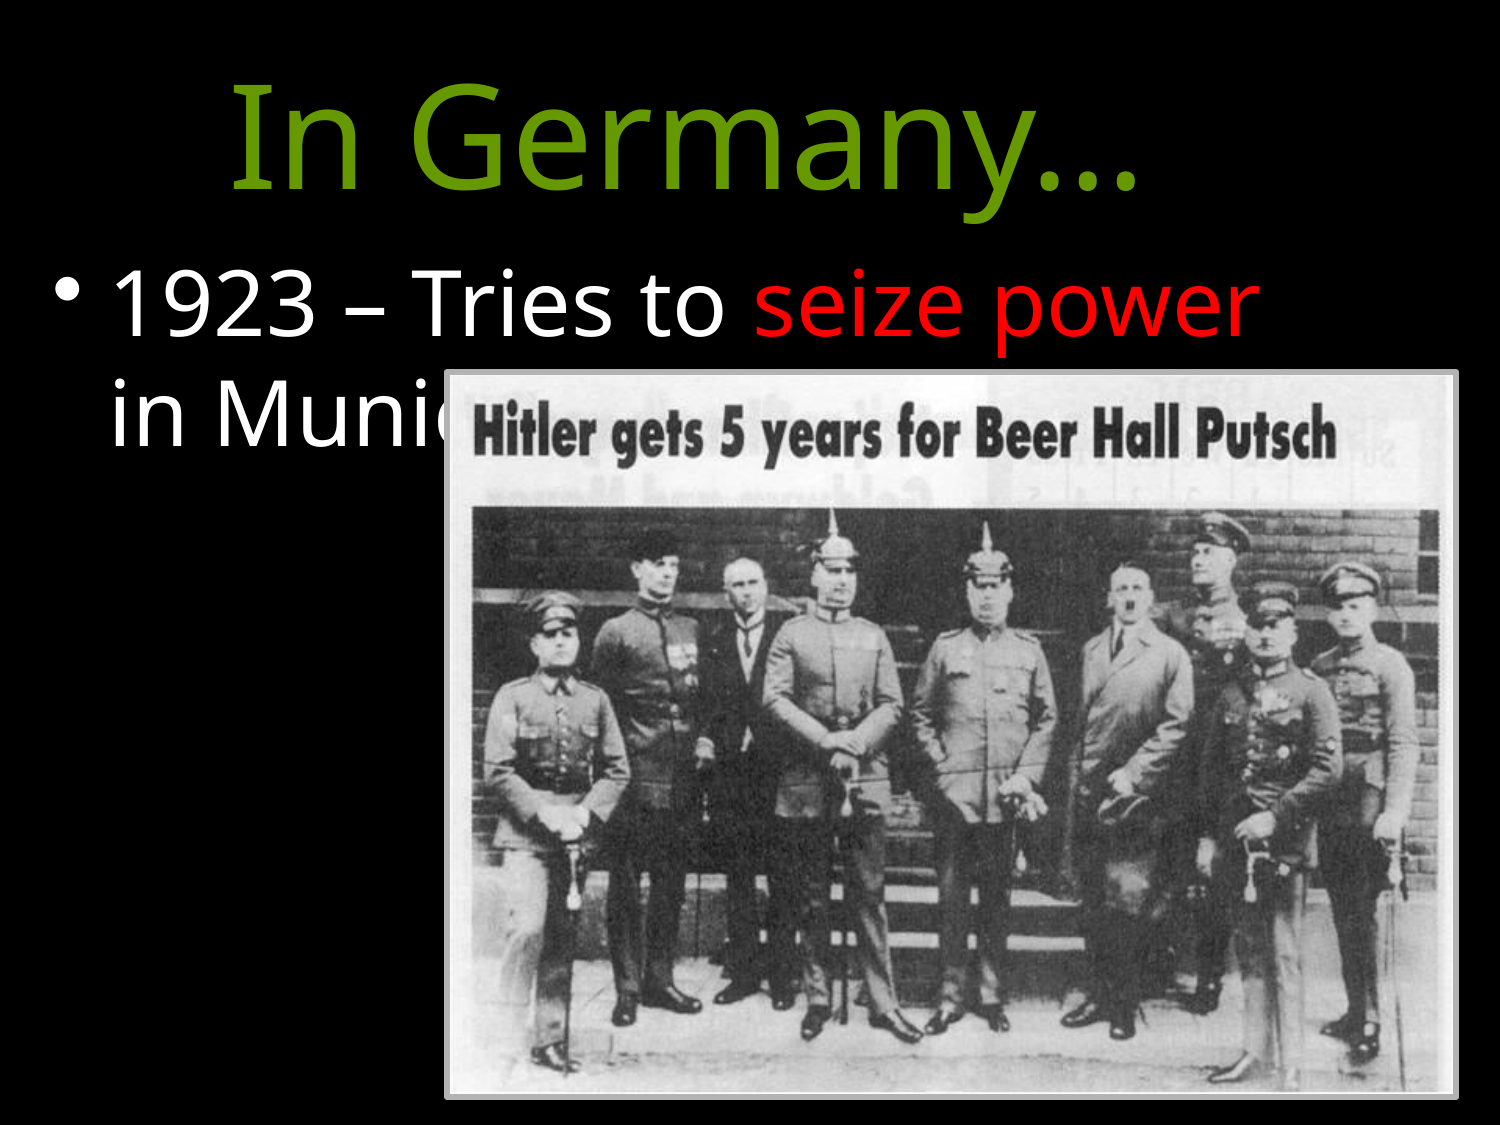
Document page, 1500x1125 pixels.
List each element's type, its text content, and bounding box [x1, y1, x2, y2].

title In Germany… [50, 37, 1325, 225]
picture [449, 374, 1454, 1094]
list 1923 – Tries to seize power in Munich – fails! [37, 237, 1313, 1088]
